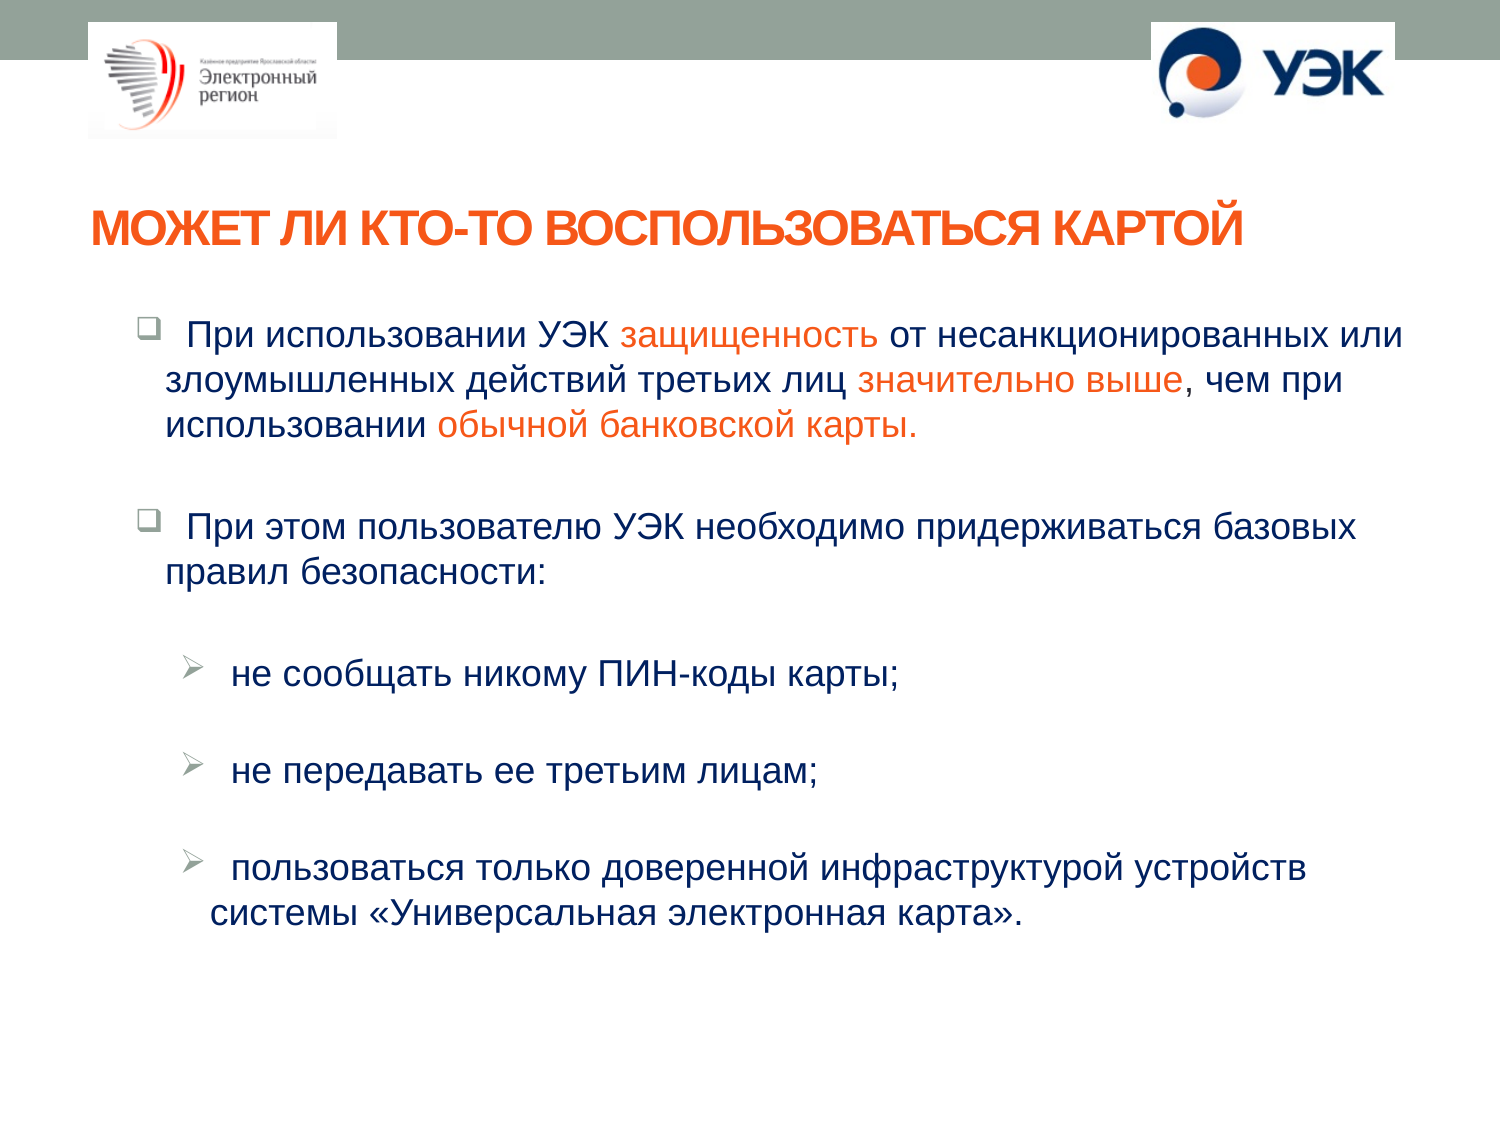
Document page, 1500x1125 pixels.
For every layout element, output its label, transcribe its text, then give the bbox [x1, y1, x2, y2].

picture [88, 22, 337, 139]
title МОЖЕТ ЛИ КТО-ТО ВОСПОЛЬЗОВАТЬСЯ КАРТОЙ [75, 184, 1425, 268]
picture [1151, 22, 1395, 124]
list При использовании УЭК защищенность от несанкционированных или злоумышленных действий третьих лиц значительно выше, чем при использовании обычной банковской карты. При этом пользователю УЭК необходимо придерживаться базовых правил безопасности: не сообщать никому ПИН-коды карты; не передавать ее третьим лицам; пользоваться только доверенной инфраструктурой устройств системы «Универсальная электронная карта». [74, 302, 1426, 1063]
